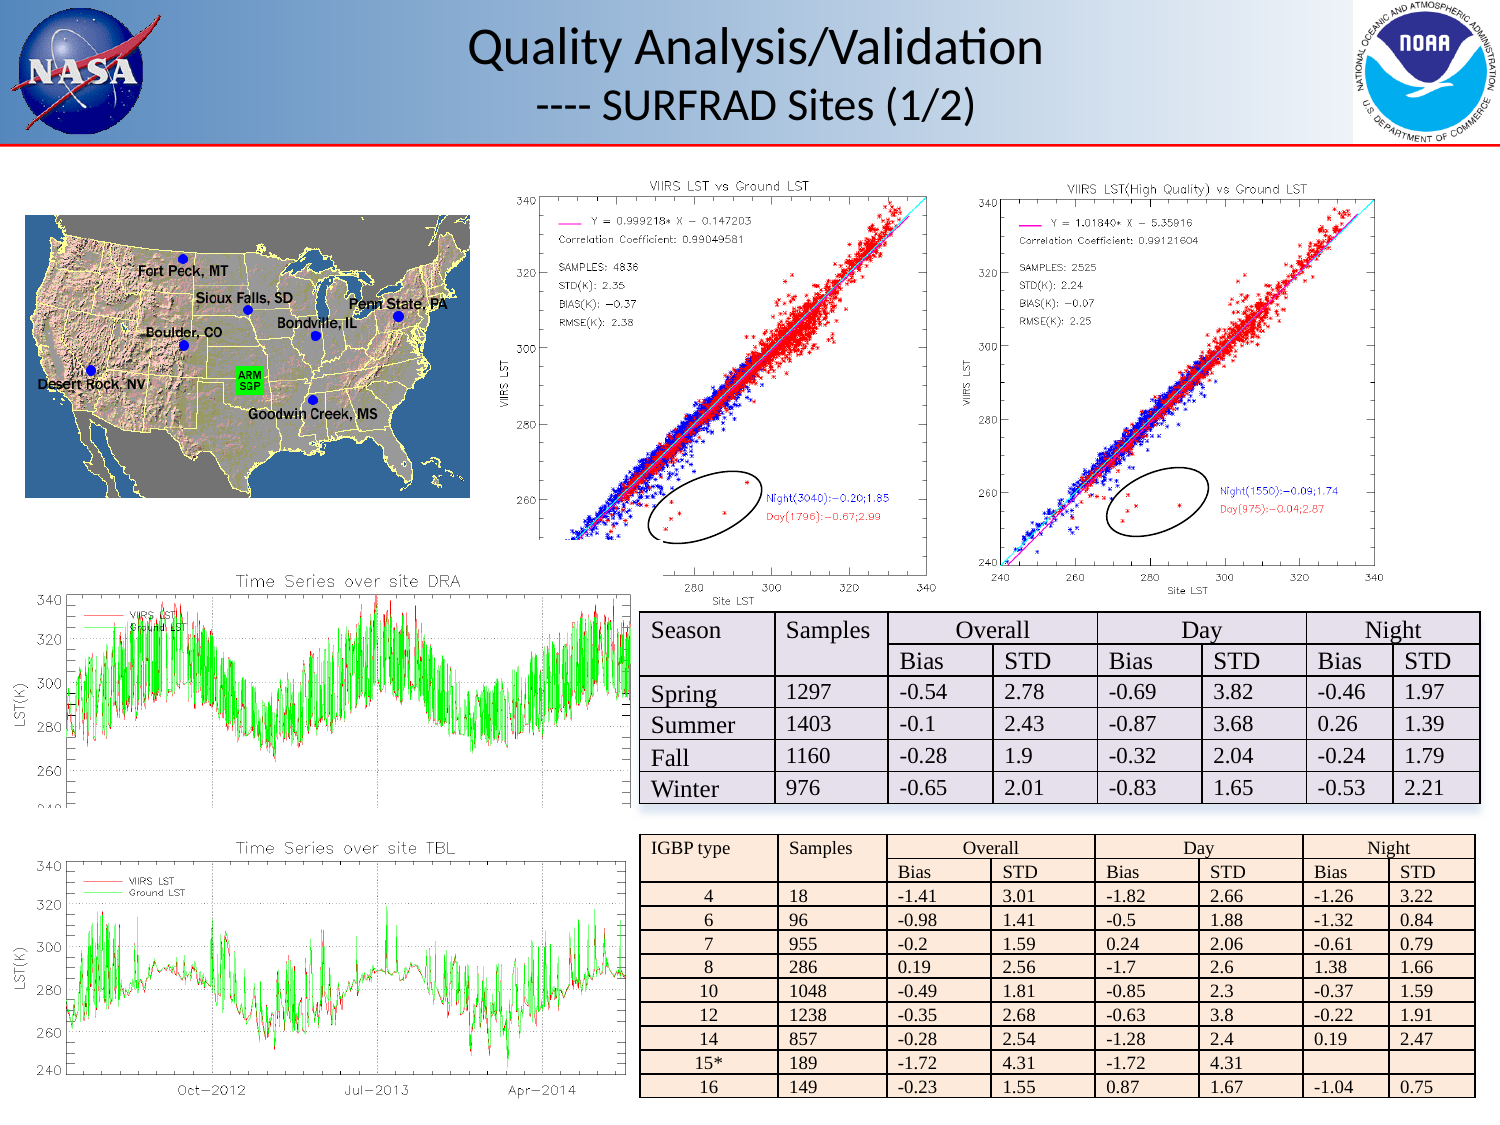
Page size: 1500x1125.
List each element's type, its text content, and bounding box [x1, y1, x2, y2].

table_cell 0.26 [1307, 708, 1392, 739]
table_cell -0.37 [1304, 979, 1388, 1001]
table_cell -0.28 [889, 740, 992, 771]
table_cell 2.6 [1200, 955, 1302, 977]
table_cell 0.84 [1390, 907, 1474, 929]
table_cell Bias [889, 645, 992, 675]
table_header Overall [888, 835, 1094, 858]
table_cell 0.19 [1304, 1027, 1388, 1049]
table_cell 976 [776, 772, 887, 803]
table_cell 2.54 [992, 1027, 1094, 1049]
table_cell -1.41 [888, 883, 990, 905]
table_cell -1.82 [1096, 883, 1198, 905]
table_cell 2.68 [992, 1003, 1094, 1025]
table_cell 3.82 [1203, 677, 1306, 707]
table_cell -1.32 [1304, 907, 1388, 929]
table_cell 1.97 [1394, 677, 1479, 707]
table_cell 1.38 [1304, 955, 1388, 977]
table_cell 0.87 [1096, 1075, 1198, 1097]
table_cell -1.28 [1096, 1027, 1198, 1049]
table_cell 2.21 [1394, 772, 1479, 803]
table_cell -1.04 [1304, 1075, 1388, 1097]
table_cell -0.83 [1098, 772, 1201, 803]
table_cell 3.8 [1200, 1003, 1302, 1025]
picture [0, 0, 161, 142]
table_cell -0.1 [889, 708, 992, 739]
table_cell 4.31 [992, 1051, 1094, 1073]
table_cell 1.59 [992, 931, 1094, 953]
table_cell 286 [779, 955, 886, 977]
table_cell -1.7 [1096, 955, 1198, 977]
table_cell 2.4 [1200, 1027, 1302, 1049]
table_cell 1.88 [1200, 907, 1302, 929]
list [952, 159, 1398, 606]
table_cell -0.69 [1098, 677, 1201, 707]
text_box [489, 155, 952, 617]
table_cell 2.3 [1200, 979, 1302, 1001]
slide_number 16 [1074, 1098, 1425, 1103]
table_cell 15* [662, 1051, 777, 1073]
table_cell 6 [662, 907, 777, 929]
table_cell 4.31 [1200, 1051, 1302, 1073]
table_cell Spring [666, 677, 774, 707]
table_cell Bias [1304, 859, 1388, 881]
table_cell -0.24 [1307, 740, 1392, 771]
table_cell -0.53 [1307, 772, 1392, 803]
table_cell 0.79 [1390, 931, 1474, 953]
table_cell Bias [888, 859, 990, 881]
table_cell -0.61 [1304, 931, 1388, 953]
table_cell STD [1203, 645, 1306, 675]
table_cell -1.72 [888, 1051, 990, 1073]
table_cell 1.55 [992, 1075, 1094, 1097]
table_cell -0.85 [1096, 979, 1198, 1001]
table_cell Winter [666, 772, 774, 803]
table_cell 14 [662, 1027, 777, 1049]
table_header Samples [776, 625, 887, 675]
table_cell 2.66 [1200, 883, 1302, 905]
table_cell -0.54 [889, 677, 992, 707]
table_cell -0.32 [1098, 740, 1201, 771]
picture [0, 540, 663, 1125]
table_cell 4 [662, 883, 777, 905]
table_cell 1.39 [1394, 708, 1479, 739]
table_cell 1.9 [994, 740, 1097, 771]
table_cell 2.01 [994, 772, 1097, 803]
table_cell 0.24 [1096, 931, 1198, 953]
table_cell 3.01 [992, 883, 1094, 905]
table_cell 1.41 [992, 907, 1094, 929]
table_cell -1.72 [1096, 1051, 1198, 1073]
table_cell [1304, 1051, 1388, 1073]
table_cell -0.87 [1098, 708, 1201, 739]
table_cell 1048 [779, 979, 886, 1001]
table_cell Bias [1307, 645, 1392, 675]
table_cell 1238 [779, 1003, 886, 1025]
table_cell -0.2 [888, 931, 990, 953]
table_cell -0.23 [888, 1075, 990, 1097]
table_cell 1.59 [1390, 979, 1474, 1001]
table_cell [1390, 1051, 1474, 1073]
table_cell 3.68 [1203, 708, 1306, 739]
table_cell STD [992, 859, 1094, 881]
table_cell 2.56 [992, 955, 1094, 977]
table_cell 2.47 [1390, 1027, 1474, 1049]
table_cell 149 [779, 1075, 886, 1097]
table_cell 1403 [776, 708, 887, 739]
table_cell 2.04 [1203, 740, 1306, 771]
table_header Overall [889, 613, 1097, 643]
table_cell 12 [662, 1003, 777, 1025]
table_cell 16 [662, 1075, 777, 1097]
picture [1353, 0, 1498, 144]
table_cell -0.63 [1096, 1003, 1198, 1025]
table_cell 2.78 [994, 677, 1097, 707]
table_cell 1.67 [1200, 1075, 1302, 1097]
table_cell -0.5 [1096, 907, 1198, 929]
table_header Season [666, 625, 774, 675]
table_cell 0.19 [888, 955, 990, 977]
table_cell -0.28 [888, 1027, 990, 1049]
table_header Day [1096, 835, 1302, 858]
table_header Samples [779, 835, 886, 881]
table_header Night [1304, 835, 1474, 858]
table_cell 1.66 [1390, 955, 1474, 977]
table_cell Summer [666, 708, 774, 739]
table_cell -0.49 [888, 979, 990, 1001]
table_cell STD [1200, 859, 1302, 881]
table_cell STD [1390, 859, 1474, 881]
table_cell Bias [1098, 645, 1201, 675]
table_cell 96 [779, 907, 886, 929]
table_cell -0.46 [1307, 677, 1392, 707]
table_cell Fall [666, 740, 774, 771]
table_cell -1.26 [1304, 883, 1388, 905]
table_cell 1297 [776, 677, 887, 707]
table_cell 1.91 [1390, 1003, 1474, 1025]
table_header IGBP type [662, 835, 777, 881]
table_cell Bias [1096, 859, 1198, 881]
table_cell 1.81 [992, 979, 1094, 1001]
table_cell -0.35 [888, 1003, 990, 1025]
table_cell -0.98 [888, 907, 990, 929]
table_cell 1.65 [1203, 772, 1306, 803]
table_cell 1.79 [1394, 740, 1479, 771]
table_cell 955 [779, 931, 886, 953]
table_cell 2.43 [994, 708, 1097, 739]
table_cell 0.75 [1390, 1075, 1474, 1097]
table_cell 8 [662, 955, 777, 977]
table_cell 10 [662, 979, 777, 1001]
table_cell STD [1394, 645, 1479, 675]
table_cell 857 [779, 1027, 886, 1049]
table_cell STD [994, 645, 1097, 675]
table_cell 2.06 [1200, 931, 1302, 953]
table_cell 189 [779, 1051, 886, 1073]
table_header Night [1307, 613, 1479, 643]
table_cell -0.65 [889, 772, 992, 803]
table_cell 3.22 [1390, 883, 1474, 905]
picture [25, 214, 470, 498]
table_cell 1160 [776, 740, 887, 771]
table_cell -0.22 [1304, 1003, 1388, 1025]
table_cell 18 [779, 883, 886, 905]
table_header Day [1098, 613, 1306, 643]
title Quality Analysis/Validation ---- SURFRAD Sites (1/2) [162, 3, 1350, 139]
table_cell 7 [662, 931, 777, 953]
